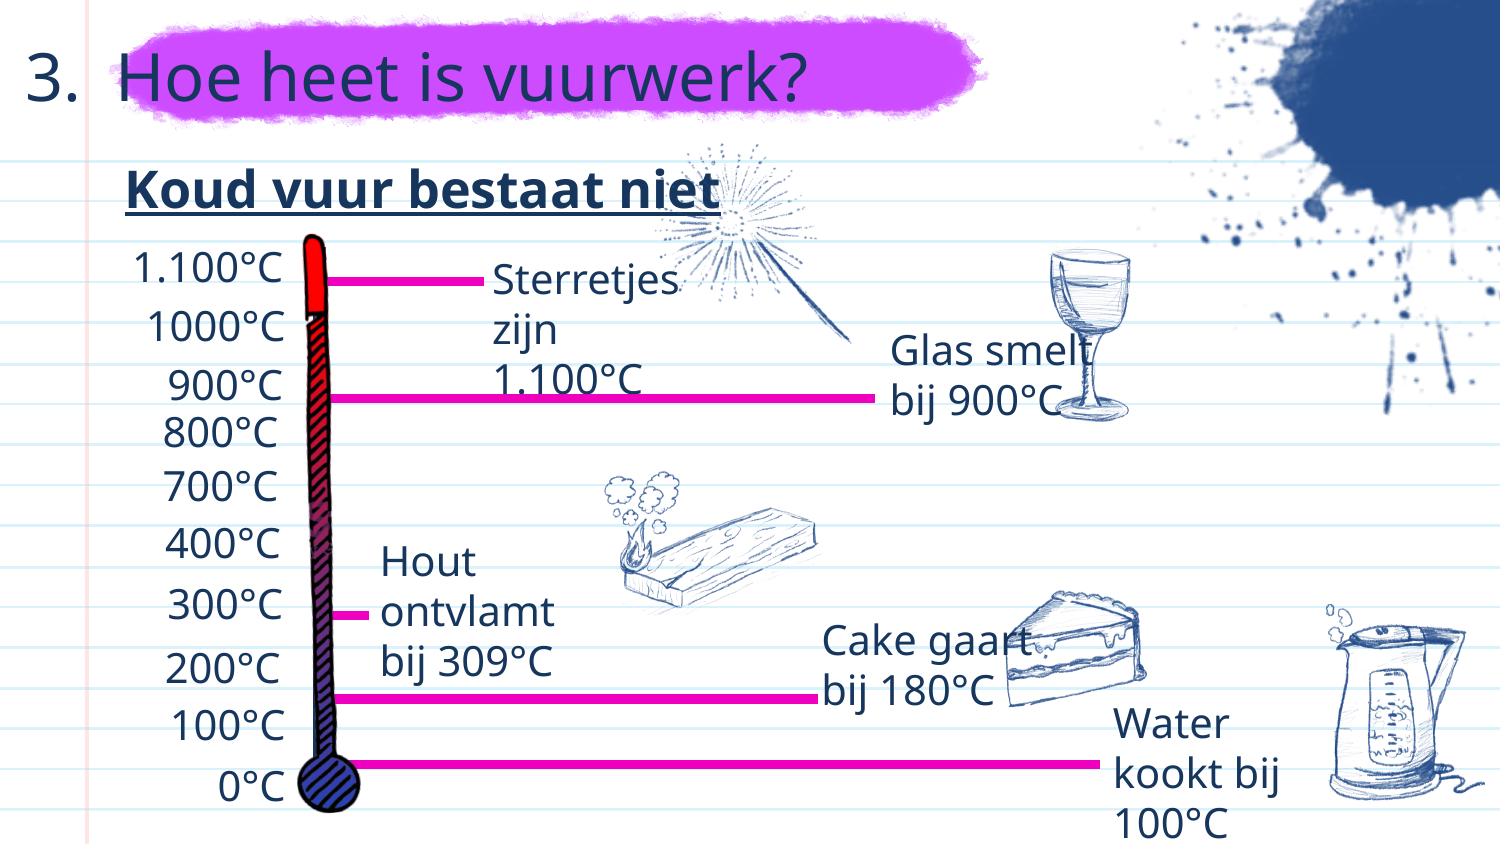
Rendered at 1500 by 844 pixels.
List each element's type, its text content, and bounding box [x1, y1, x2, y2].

text_box Sterretjes zijn 1.100°C [477, 244, 724, 394]
text_box Koud vuur bestaat niet [113, 145, 626, 237]
text_box Glas smelt bij 900°C [874, 316, 1030, 432]
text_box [109, 233, 274, 819]
text_box 3. Hoe heet is vuurwerk? [14, 4, 624, 145]
picture [547, 462, 889, 615]
picture [1035, 0, 1500, 468]
text_box Hout ontvlamt bij 309°C [364, 527, 625, 693]
picture [977, 570, 1176, 715]
picture [1311, 604, 1485, 810]
picture [273, 233, 375, 814]
text_box Water kookt bij 100°C [1097, 689, 1359, 844]
picture [25, 0, 1036, 372]
text_box Cake gaart bij 180°C [806, 606, 978, 722]
